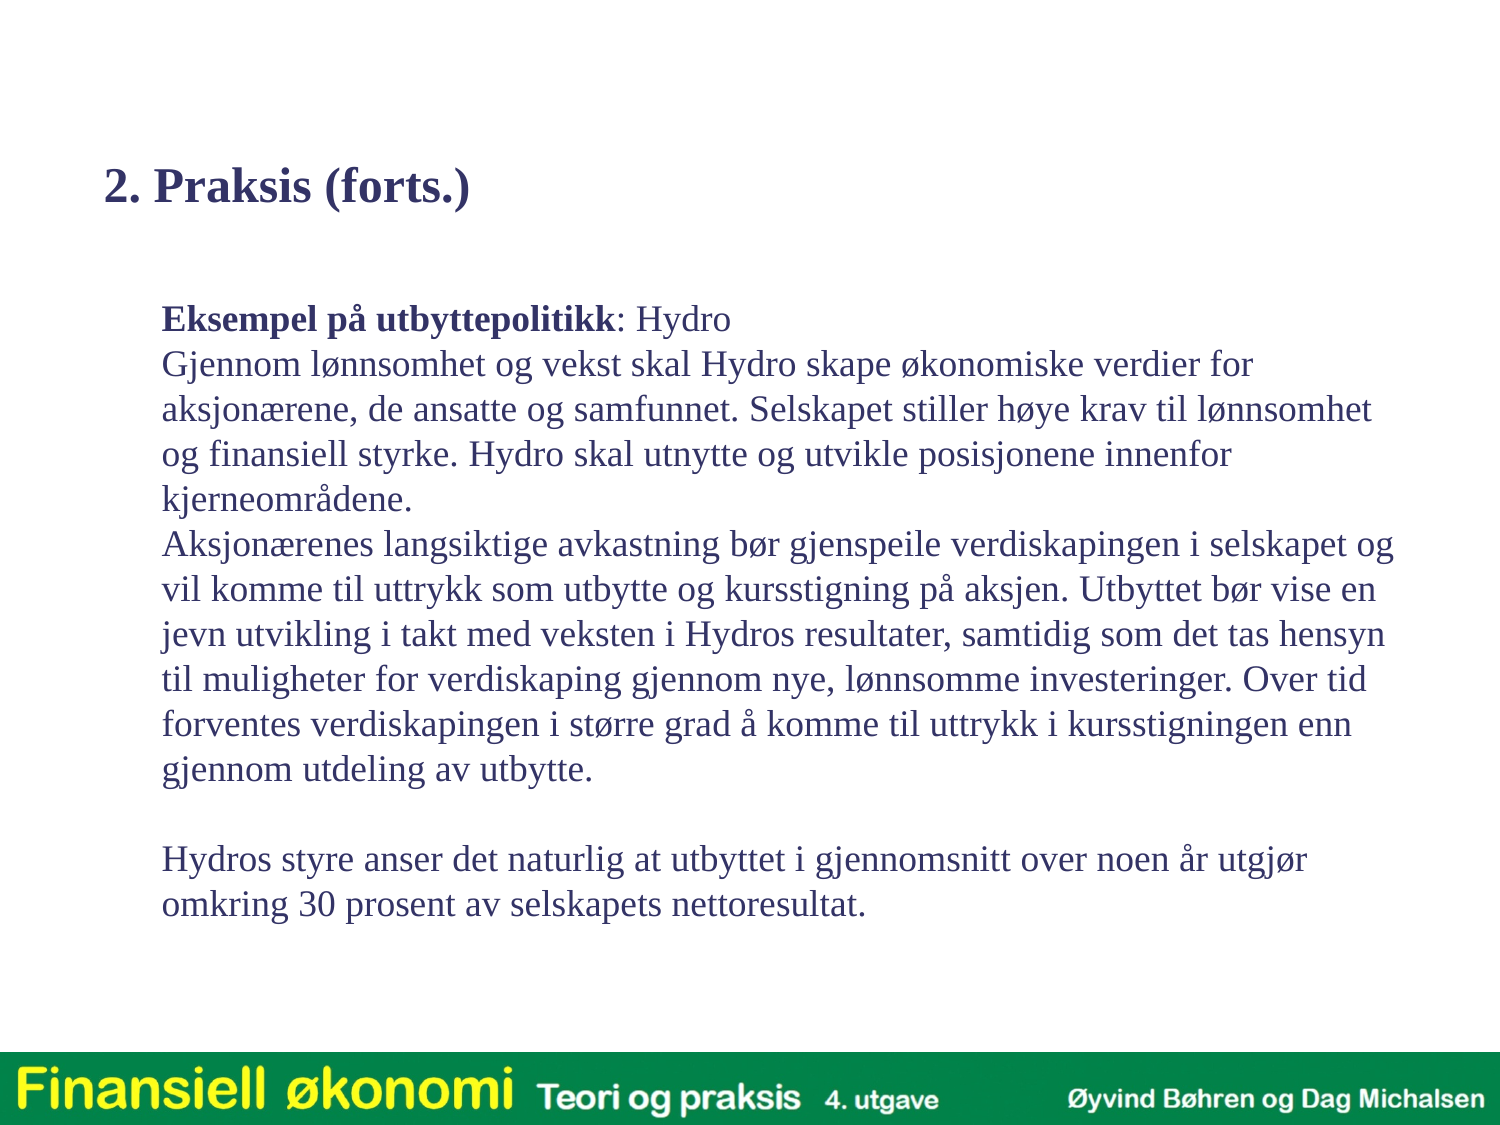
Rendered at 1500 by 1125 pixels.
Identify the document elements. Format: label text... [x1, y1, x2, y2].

picture [0, 1052, 1500, 1125]
text_box Eksempel på utbyttepolitikk: Hydro Gjennom lønnsomhet og vekst skal Hydro skape økonomiske verdier for aksjonærene, de ansatte og samfunnet. Selskapet stiller høye krav til lønnsomhet og finansiell styrke. Hydro skal utnytte og utvikle posisjonene innenfor kjerneområdene. Aksjonærenes langsiktige avkastning bør gjenspeile verdiskapingen i selskapet og vil komme til uttrykk som utbytte og kursstigning på aksjen. Utbyttet bør vise en jevn utvikling i takt med veksten i Hydros resultater, samtidig som det tas hensyn til muligheter for verdiskaping gjennom nye, lønnsomme investeringer. Over tid forventes verdiskapingen i større grad å komme til uttrykk i kursstigningen enn gjennom utdeling av utbytte. Hydros styre anser det naturlig at utbyttet i gjennomsnitt over noen år utgjør omkring 30 prosent av selskapets nettoresultat. [146, 286, 1422, 977]
text_box 2. Praksis (forts.) [88, 113, 726, 251]
